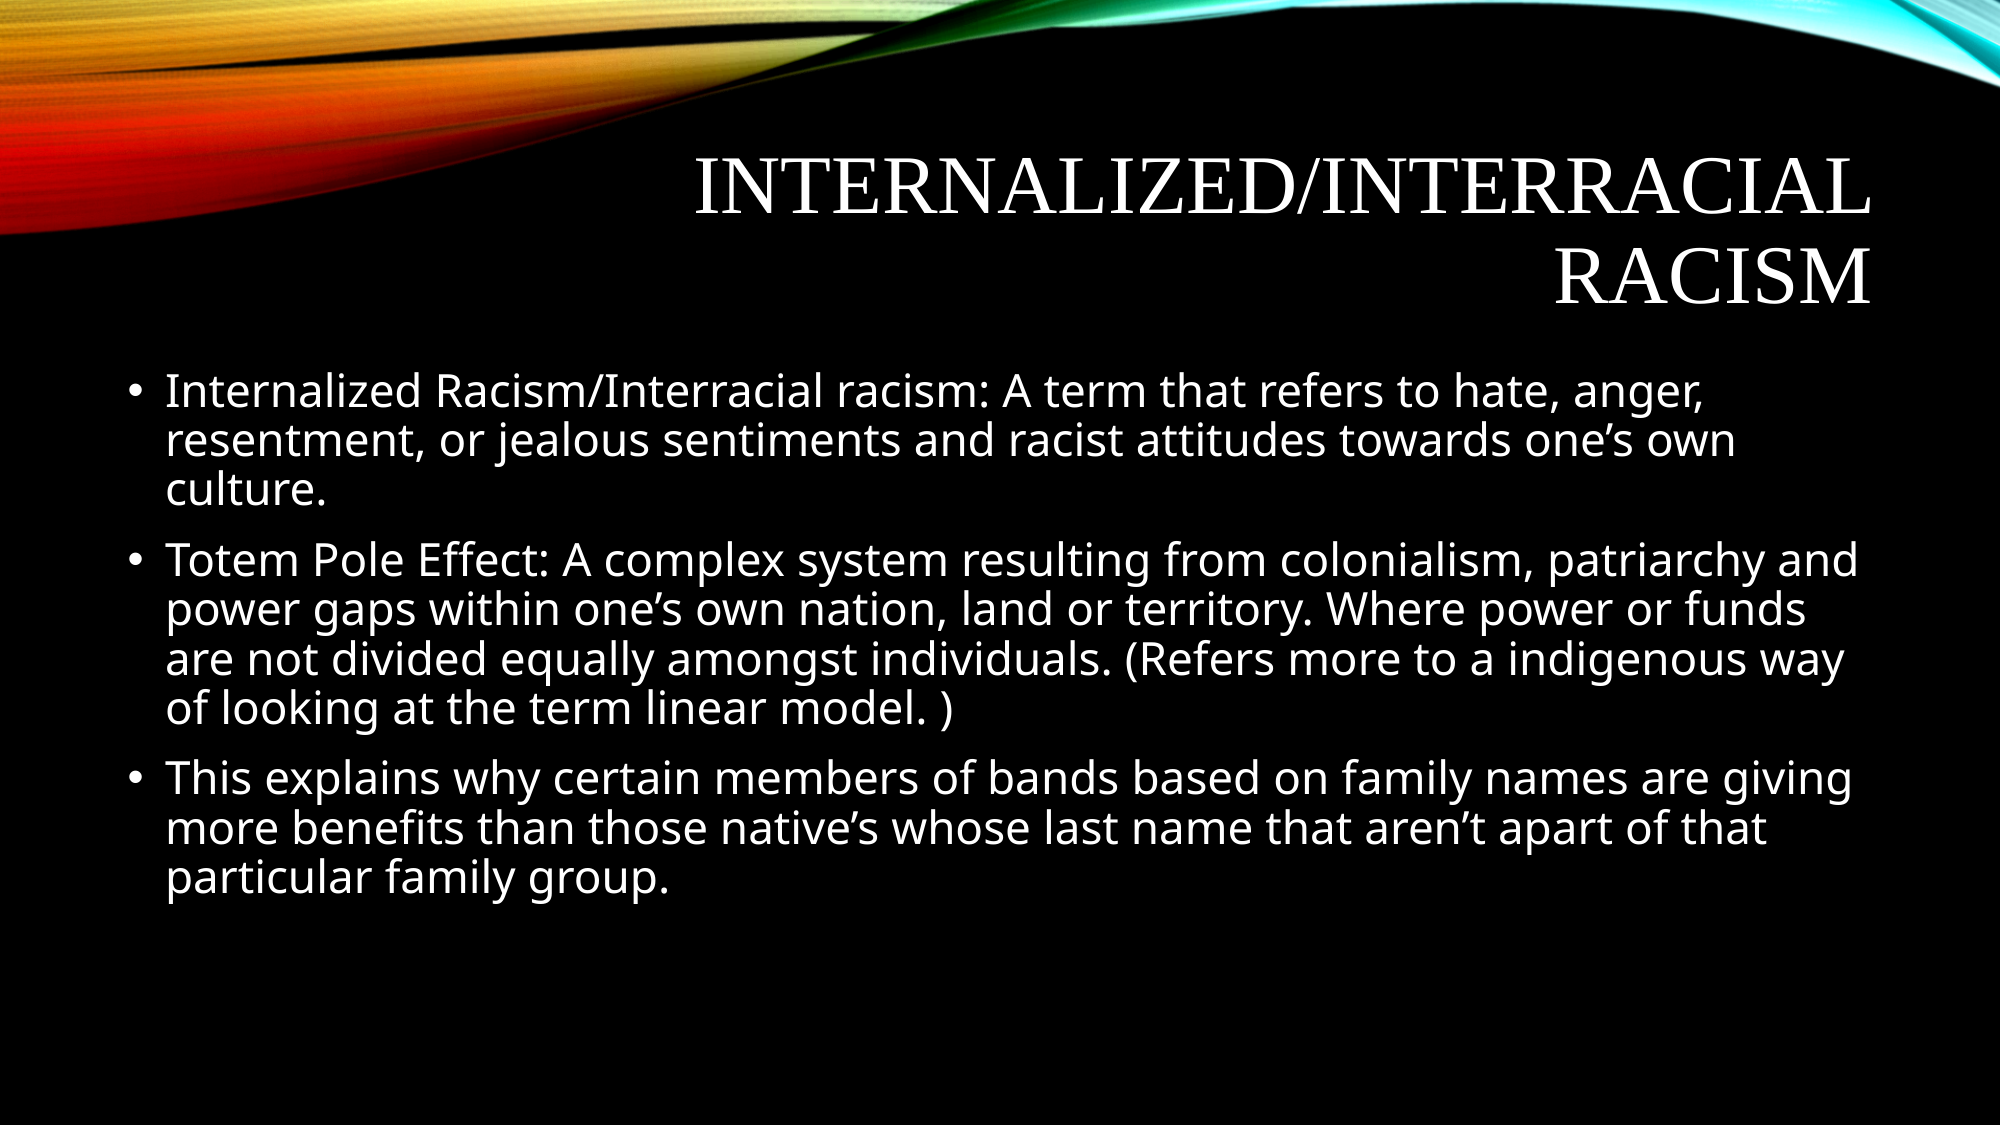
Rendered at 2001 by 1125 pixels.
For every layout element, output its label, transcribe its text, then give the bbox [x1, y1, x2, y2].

picture [0, 0, 2000, 237]
list Internalized Racism/Interracial racism: A term that refers to hate, anger, resentment, or jealous sentiments and racist attitudes towards one’s own culture. Totem Pole Effect: A complex system resulting from colonialism, patriarchy and power gaps within one’s own nation, land or territory. Where power or funds are not divided equally amongst individuals. (Refers more to a indigenous way of looking at the term linear model. ) This explains why certain members of bands based on family names are giving more benefits than those native’s whose last name that aren’t apart of that particular family group. [112, 360, 1888, 1021]
title Internalized/Interracial Racism [474, 125, 1888, 338]
